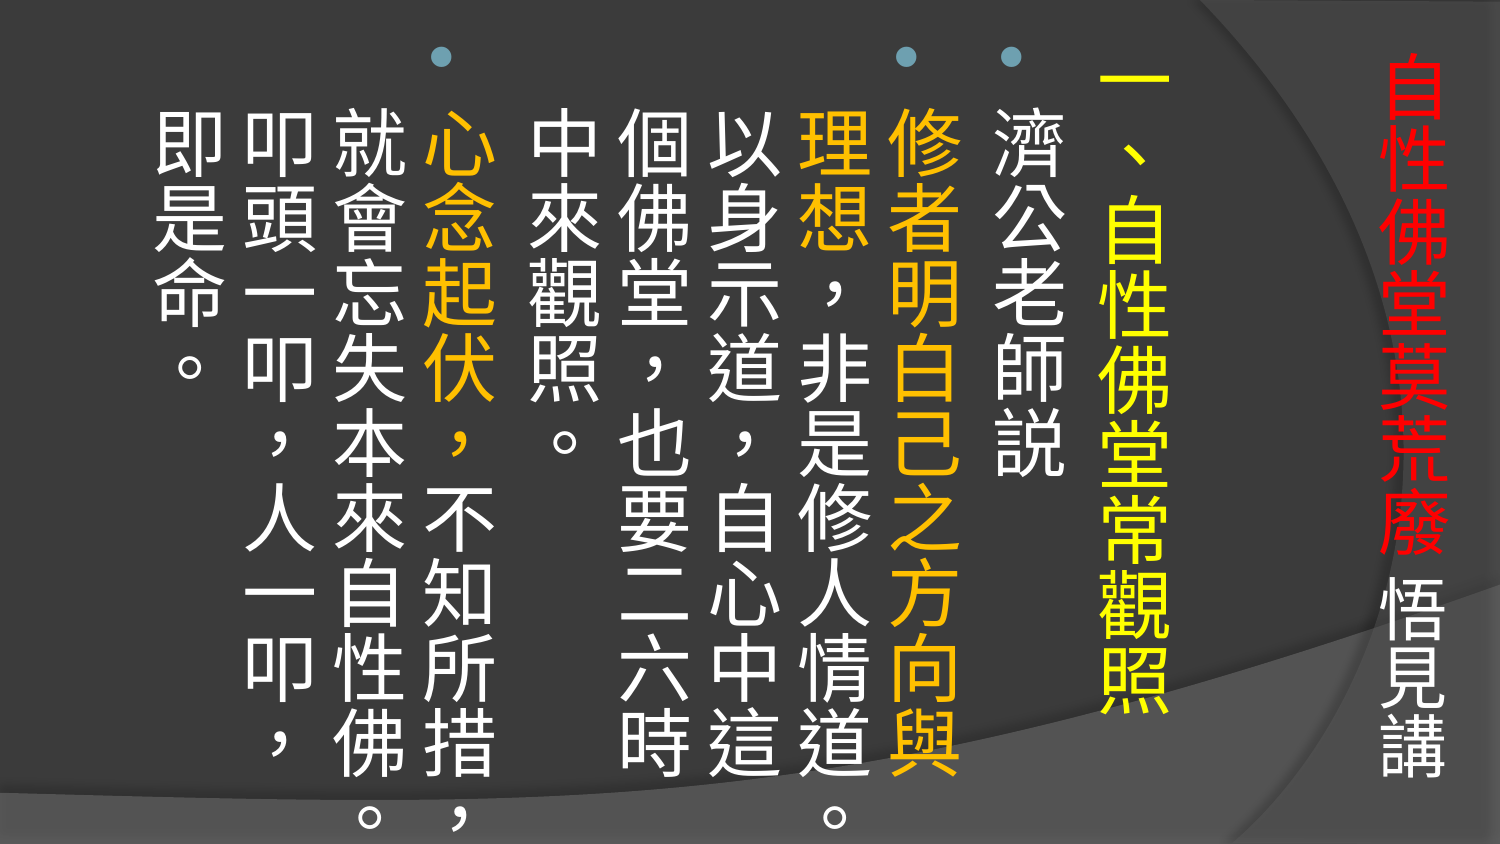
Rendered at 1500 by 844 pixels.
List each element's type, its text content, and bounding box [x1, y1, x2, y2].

list 一、自性佛堂常觀照 濟公老師説 修者明白己之方向與理想，非是修人情道。以身示道，自心中這個佛堂，也要二六時中來觀照。 心念起伏，不知所措，就會忘失本來自性佛。叩頭一叩，人一叩，即是命。 [29, 21, 1353, 825]
title 自性佛堂莫荒廢 悟見講 [1352, 20, 1473, 812]
